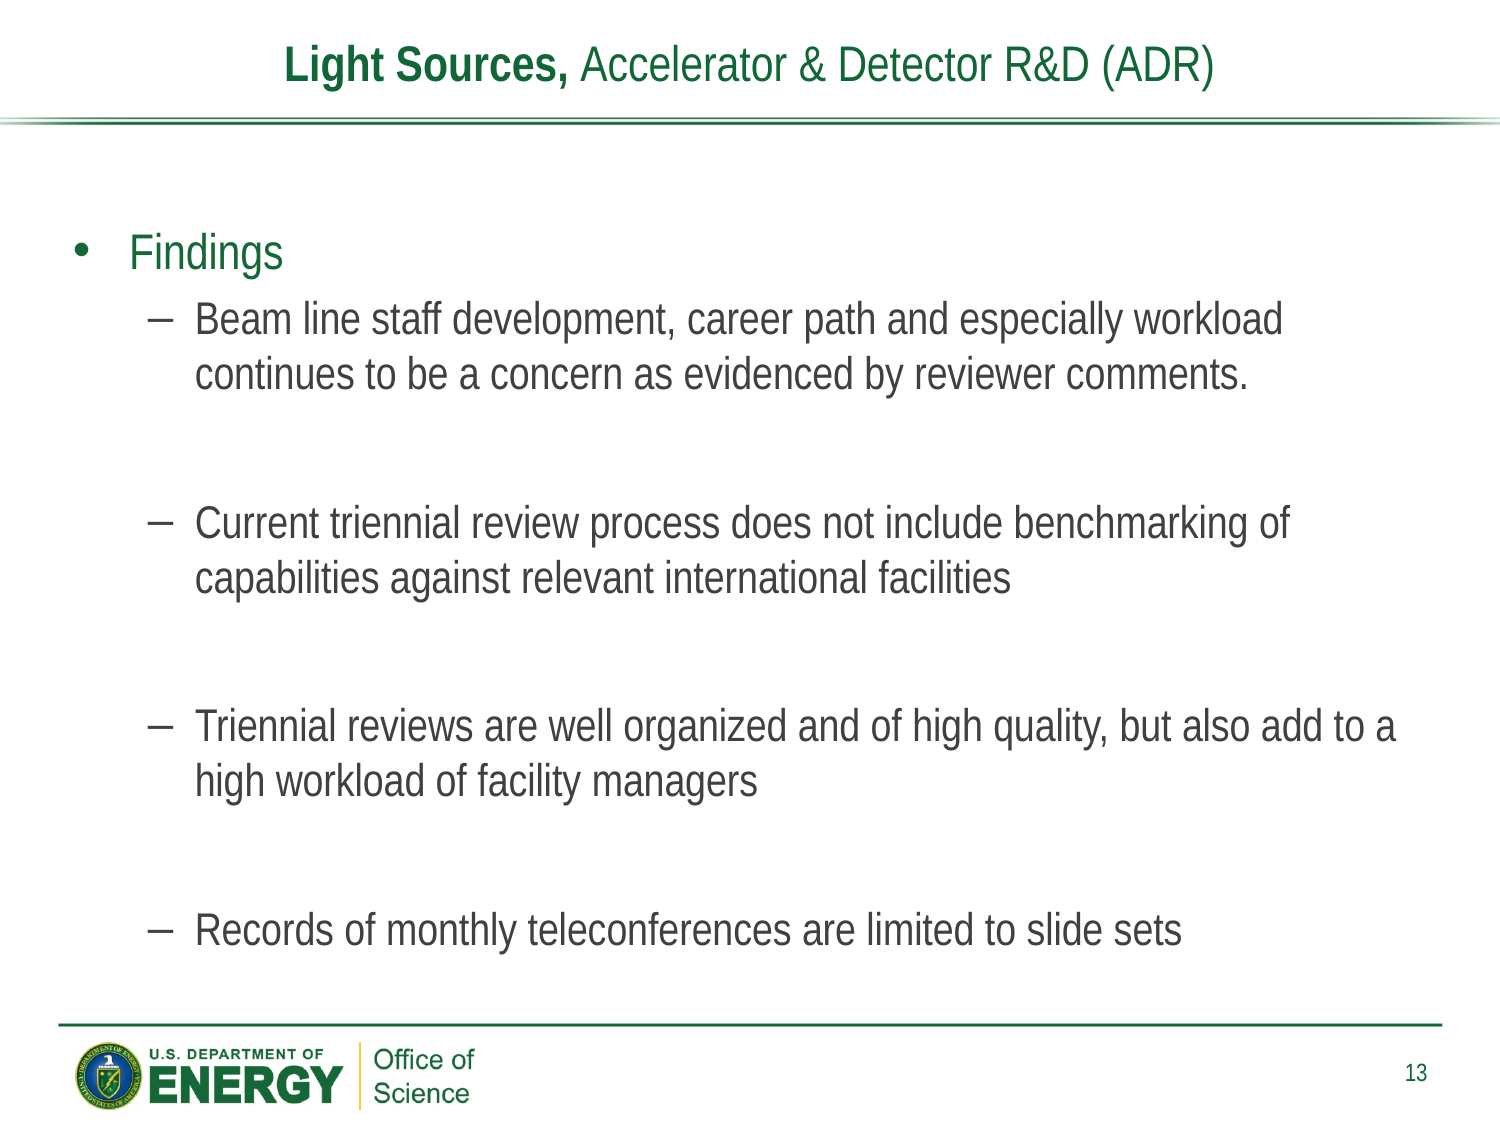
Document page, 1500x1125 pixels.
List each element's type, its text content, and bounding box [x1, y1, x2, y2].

slide_number 13 [1380, 1041, 1443, 1102]
title Light Sources, Accelerator & Detector R&D (ADR) [0, 0, 1500, 124]
picture [0, 124, 1500, 1125]
list Findings Beam line staff development, career path and especially workload continues to be a concern as evidenced by reviewer comments. Current triennial review process does not include benchmarking of capabilities against relevant international facilities Triennial reviews are well organized and of high quality, but also add to a high workload of facility managers Records of monthly teleconferences are limited to slide sets [57, 141, 1438, 1006]
